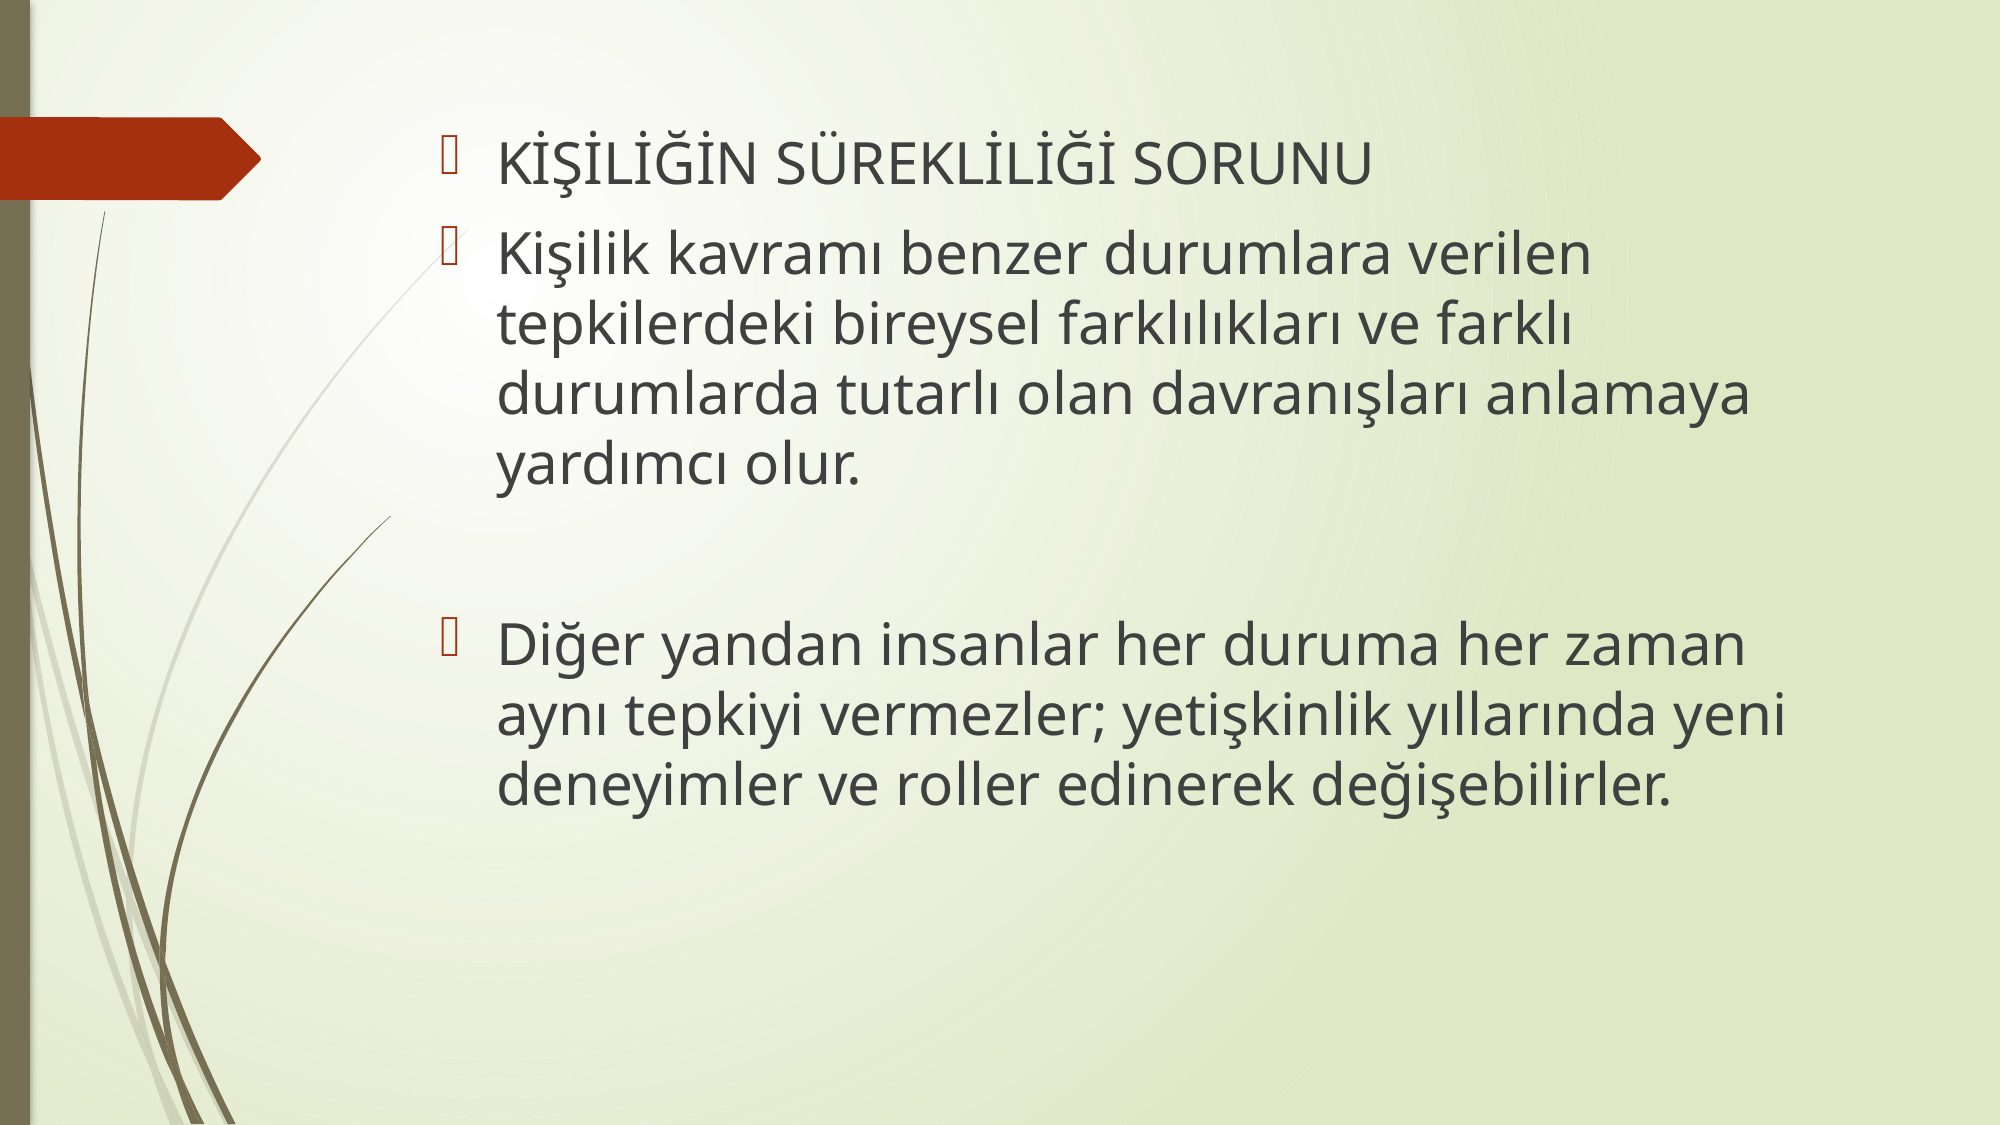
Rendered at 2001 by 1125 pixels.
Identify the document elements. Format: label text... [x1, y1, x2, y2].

list KİŞİLİĞİN SÜREKLİLİĞİ SORUNU Kişilik kavramı benzer durumlara verilen tepkilerdeki bireysel farklılıkları ve farklı durumlarda tutarlı olan davranışları anlamaya yardımcı olur. Diğer yandan insanlar her duruma her zaman aynı tepkiyi vermezler; yetişkinlik yıllarında yeni deneyimler ve roller edinerek değişebilirler. [424, 118, 1888, 970]
